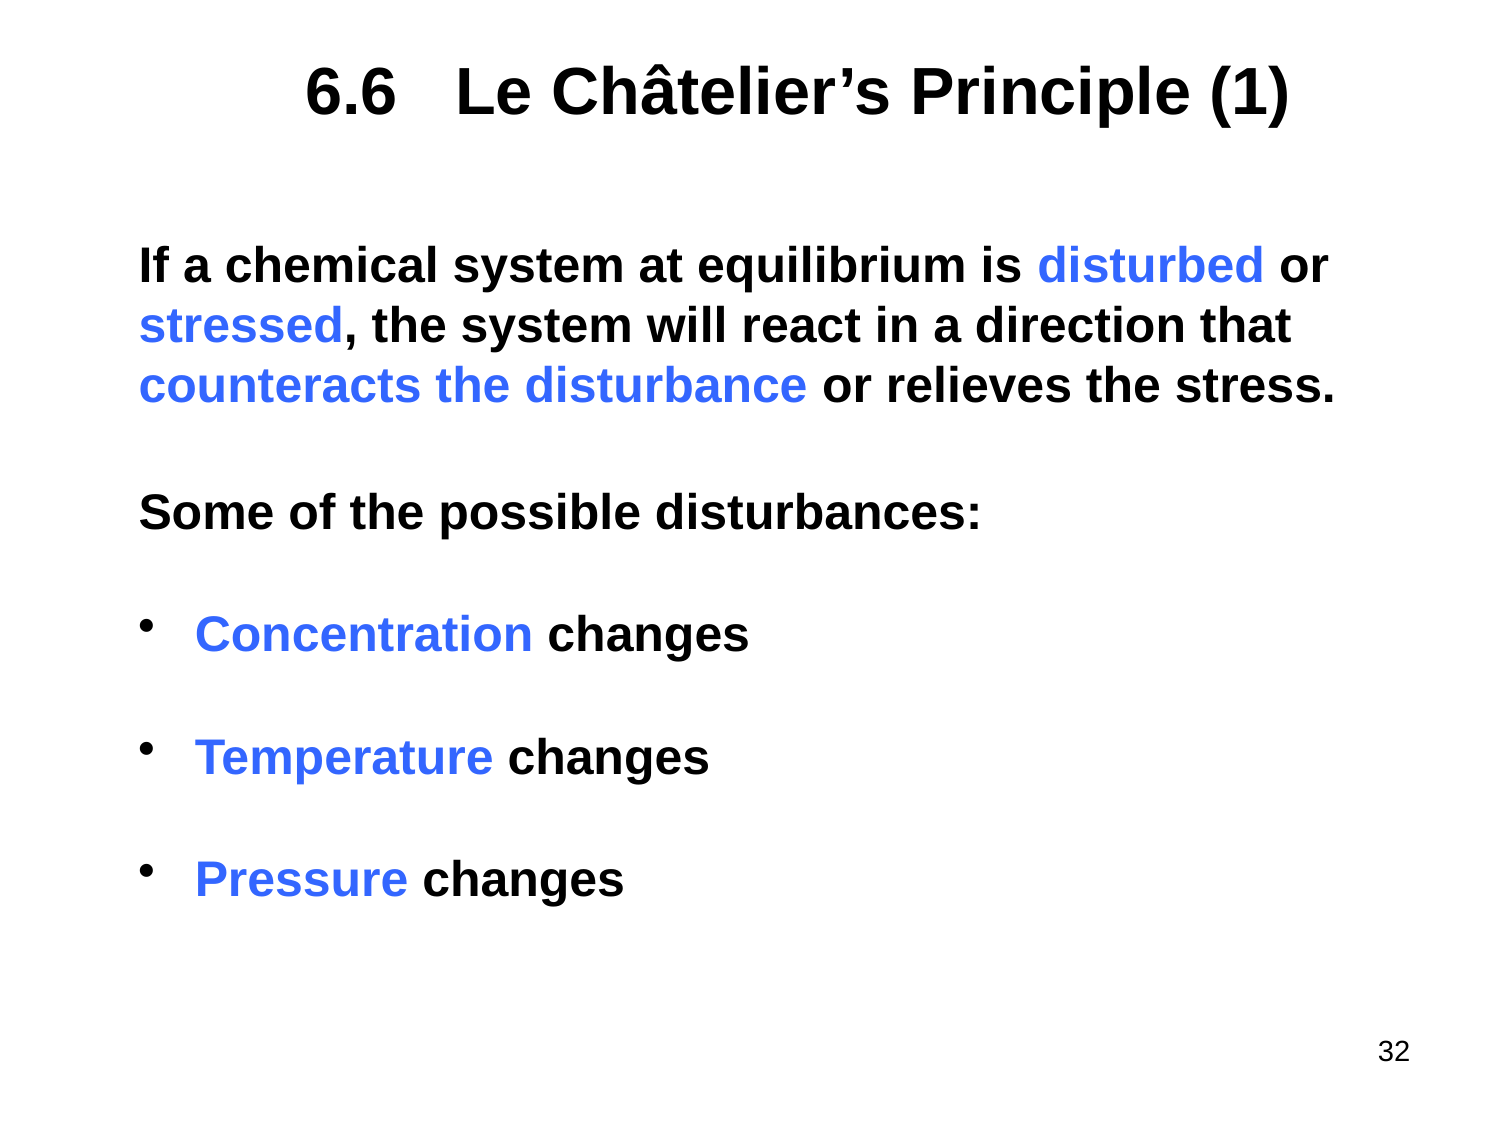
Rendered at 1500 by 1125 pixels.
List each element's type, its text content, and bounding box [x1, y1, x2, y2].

list If a chemical system at equilibrium is disturbed or stressed, the system will react in a direction that counteracts the disturbance or relieves the stress. Some of the possible disturbances: Concentration changes Temperature changes Pressure changes [123, 224, 1412, 917]
title 6.6 Le Châtelier’s Principle (1) [282, 47, 1315, 129]
